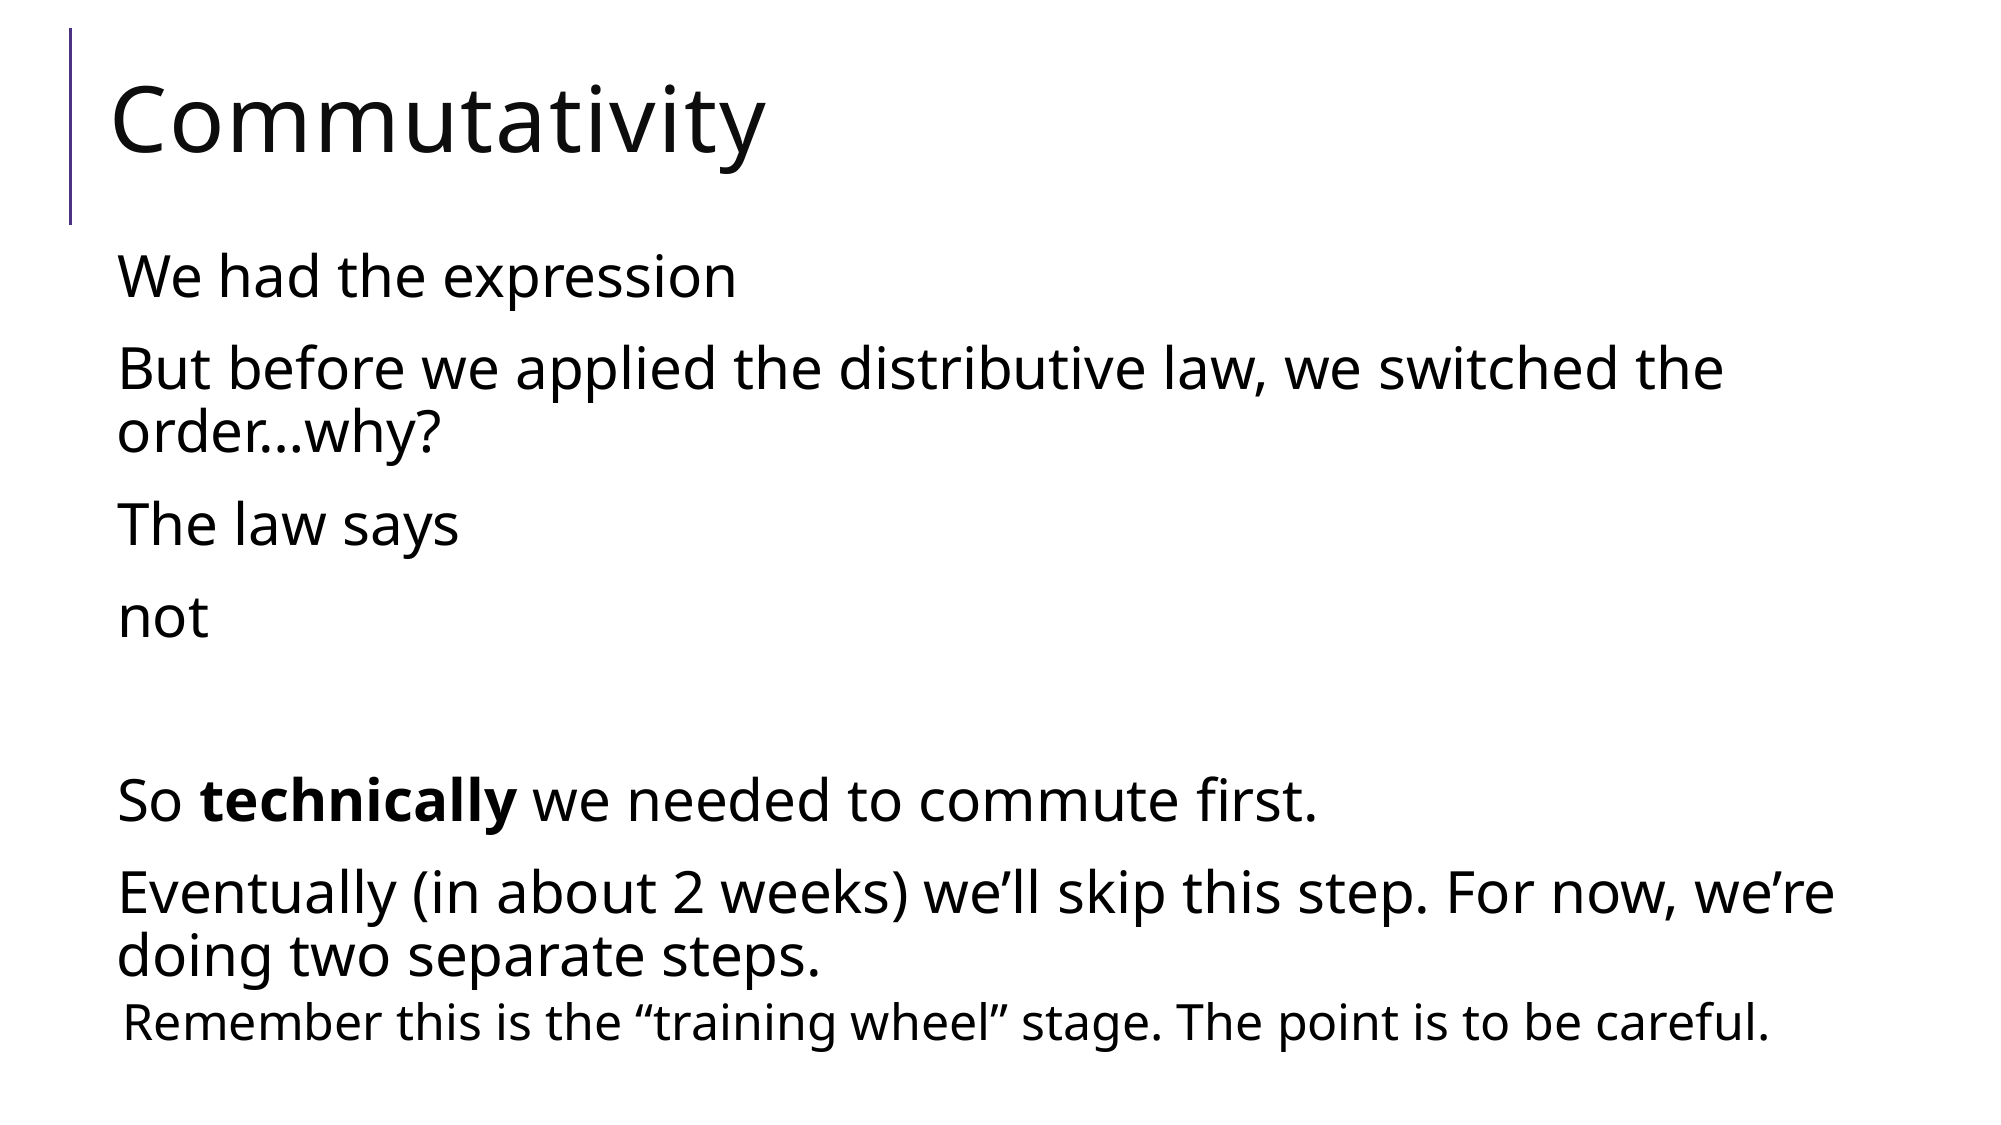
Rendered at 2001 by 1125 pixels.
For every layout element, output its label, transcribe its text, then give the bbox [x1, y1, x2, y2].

title Commutativity [94, 43, 1930, 210]
